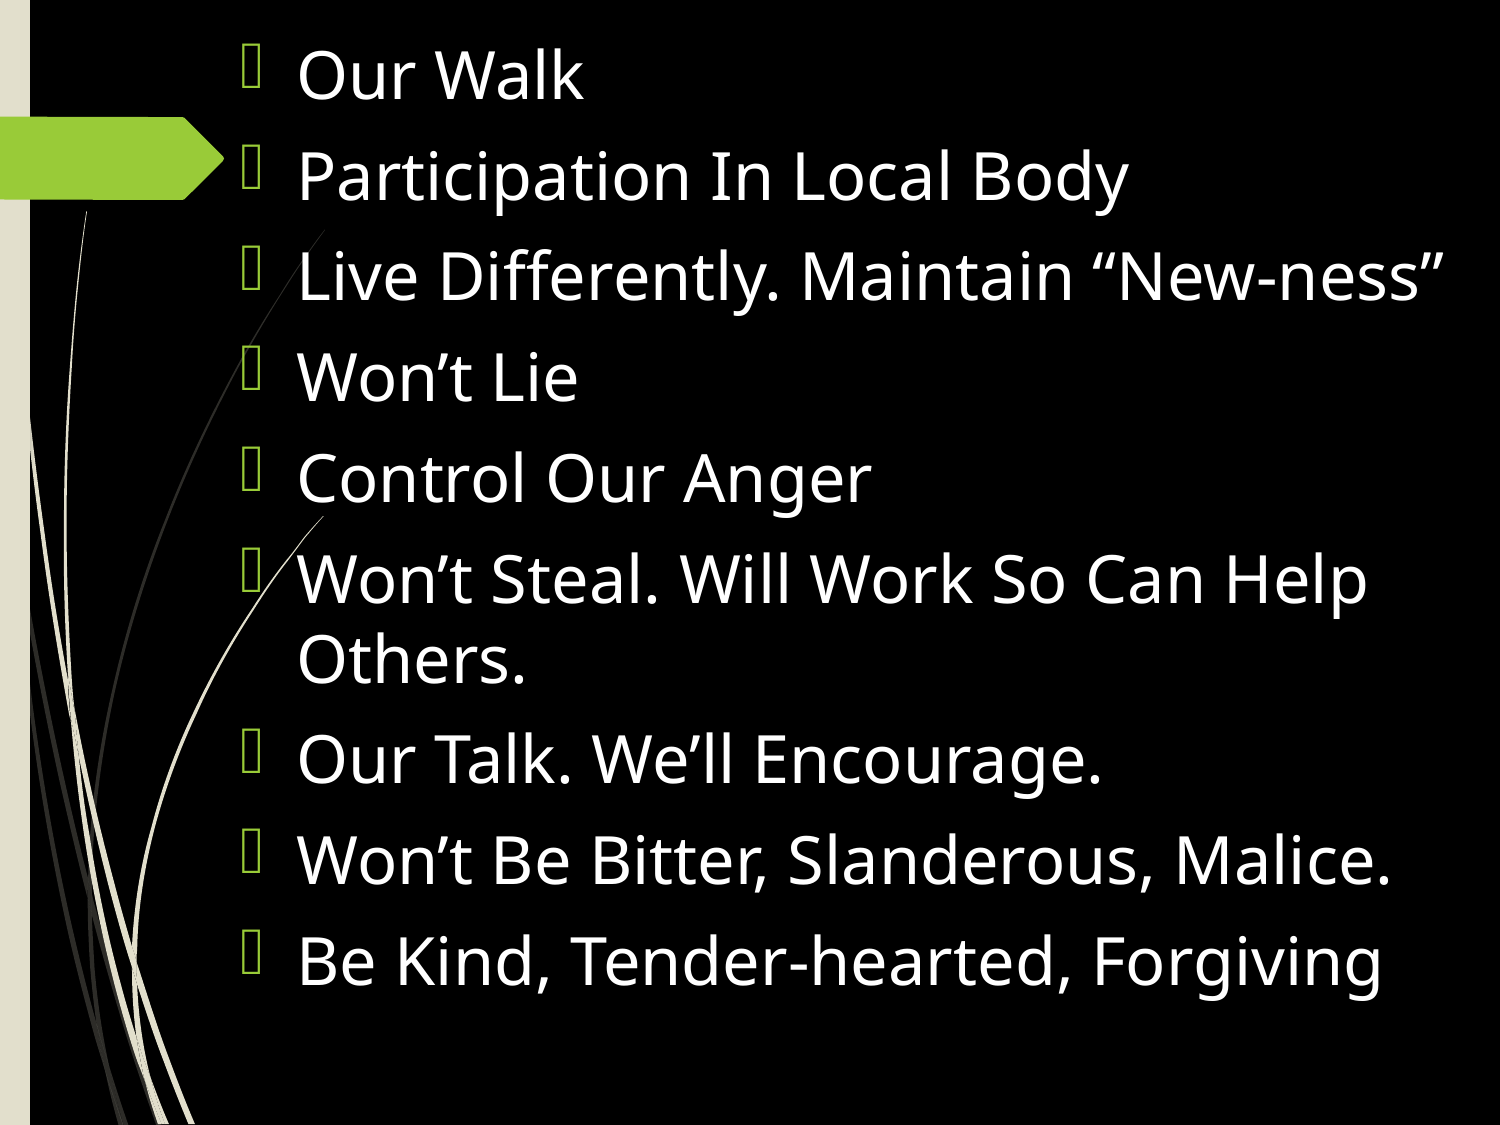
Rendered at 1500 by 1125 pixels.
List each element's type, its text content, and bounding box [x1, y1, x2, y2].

list Our Walk Participation In Local Body Live Differently. Maintain “New-ness” Won’t Lie Control Our Anger Won’t Steal. Will Work So Can Help Others. Our Talk. We’ll Encourage. Won’t Be Bitter, Slanderous, Malice. Be Kind, Tender-hearted, Forgiving [224, 24, 1476, 1076]
